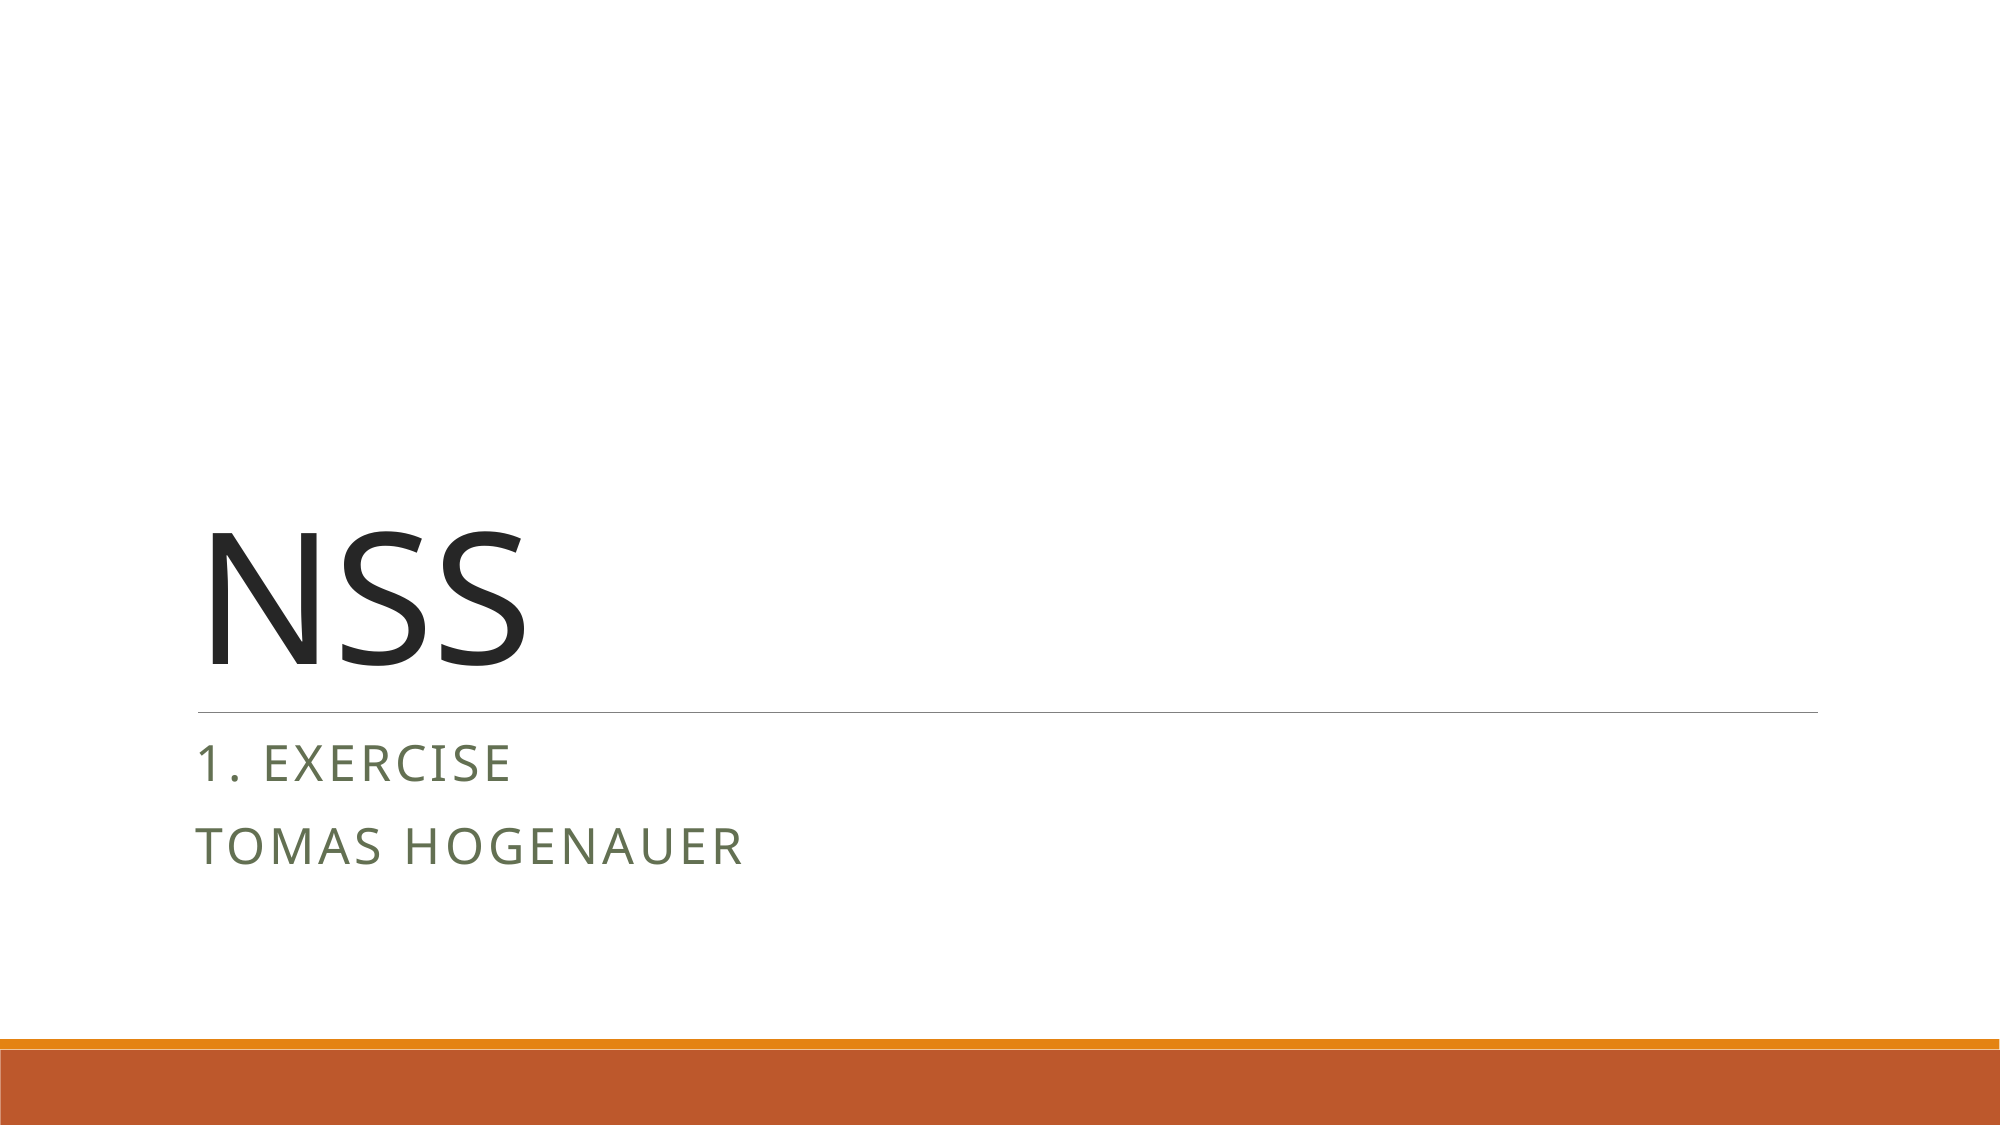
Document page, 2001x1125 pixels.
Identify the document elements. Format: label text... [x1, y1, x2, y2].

title NSS [180, 124, 1830, 710]
subtitle 1. Exercise Tomas Hogenauer [180, 730, 1831, 919]
